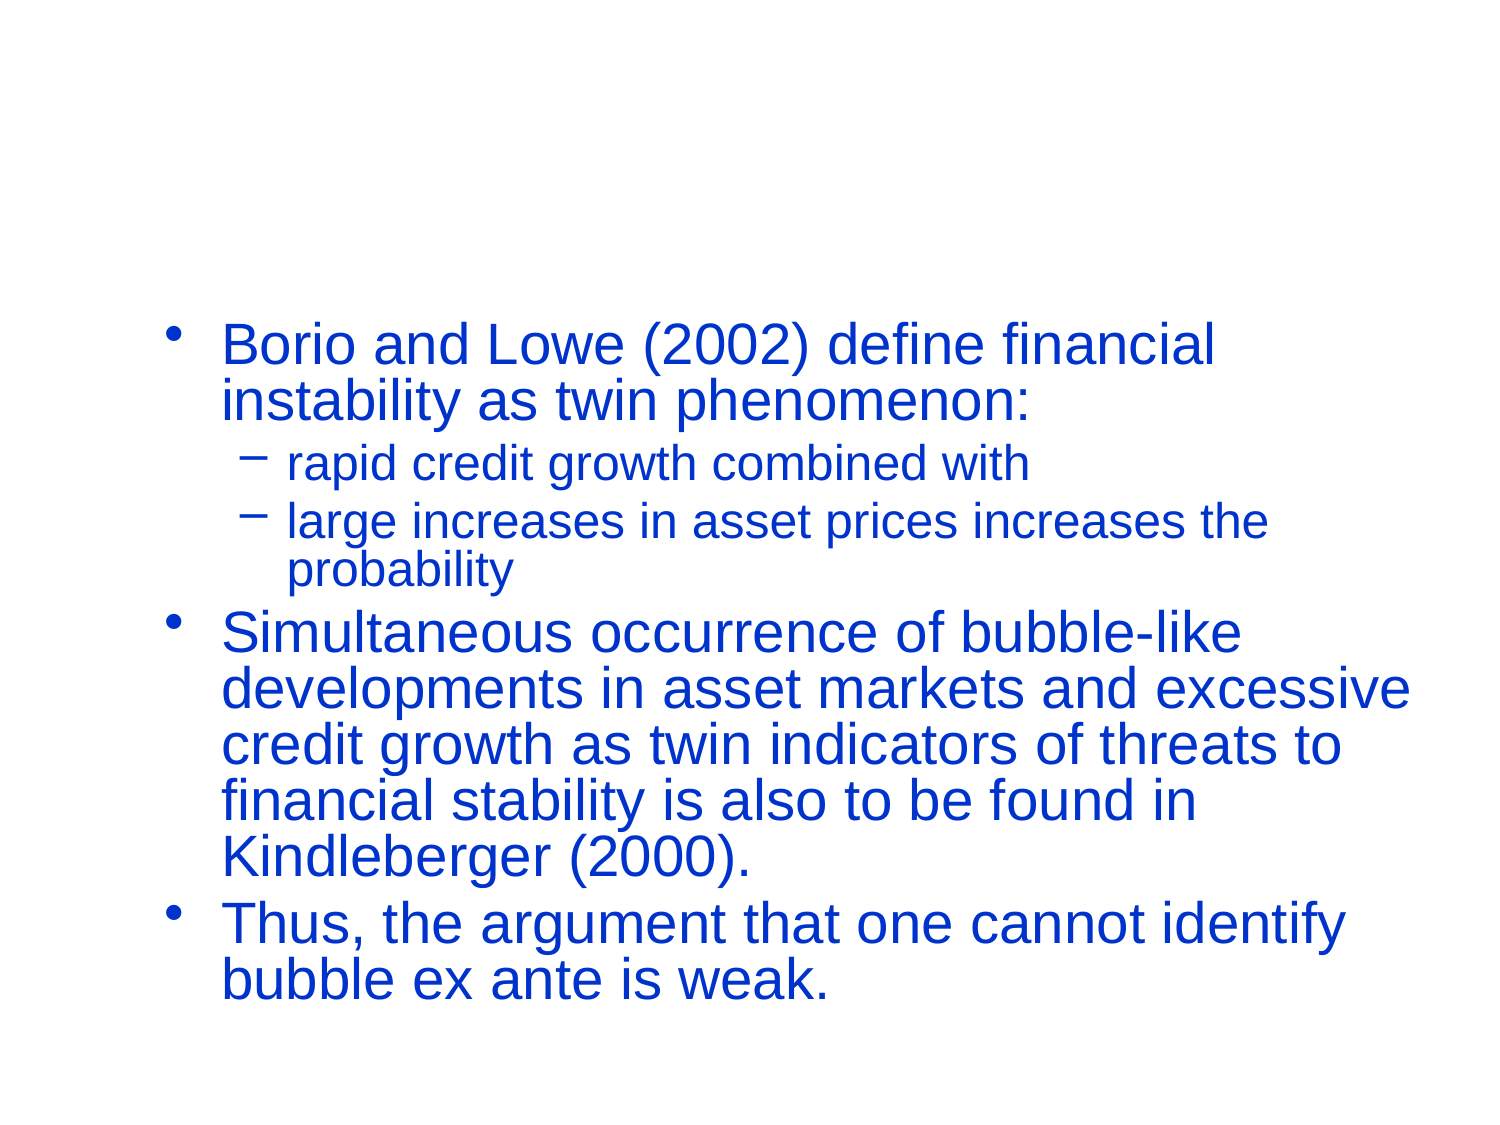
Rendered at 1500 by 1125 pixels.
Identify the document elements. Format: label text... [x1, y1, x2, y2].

list Borio and Lowe (2002) define financial instability as twin phenomenon: rapid credit growth combined with large increases in asset prices increases the probability Simultaneous occurrence of bubble-like developments in asset markets and excessive credit growth as twin indicators of threats to financial stability is also to be found in Kindleberger (2000). Thus, the argument that one cannot identify bubble ex ante is weak. [149, 312, 1481, 1094]
